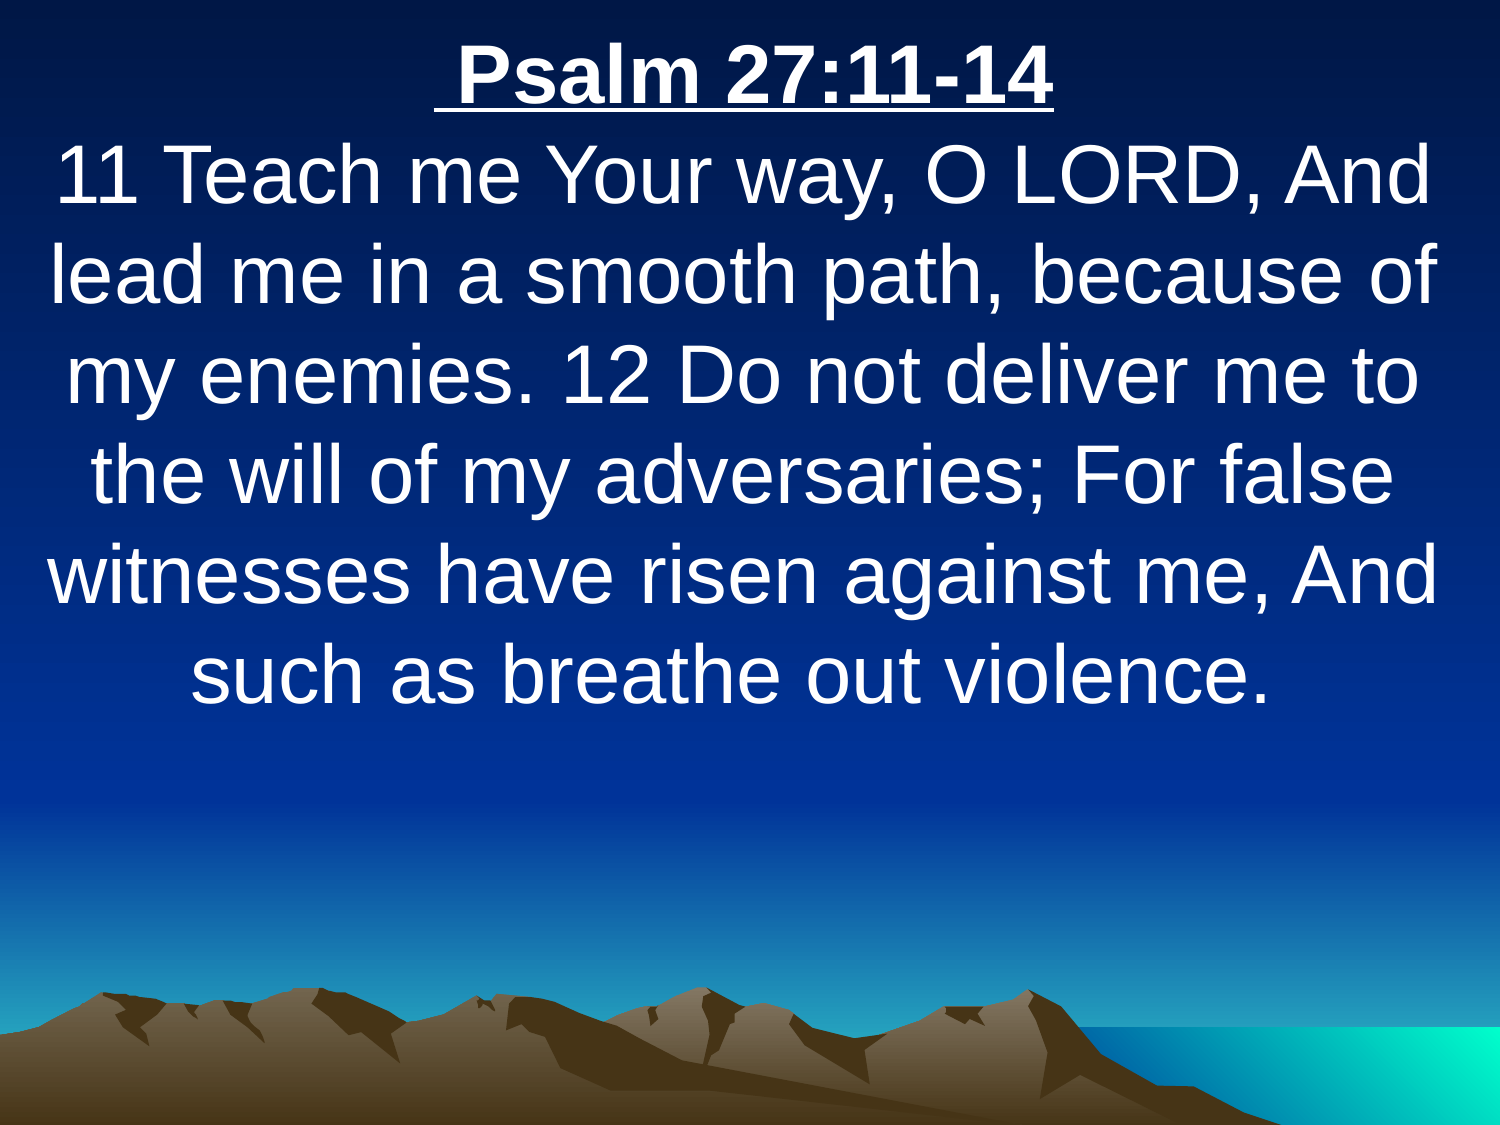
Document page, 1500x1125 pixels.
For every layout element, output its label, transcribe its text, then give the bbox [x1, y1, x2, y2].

text_box Psalm 27:11-14 11 Teach me Your way, O LORD, And lead me in a smooth path, because of my enemies. 12 Do not deliver me to the will of my adversaries; For false witnesses have risen against me, And such as breathe out violence. [12, 12, 1475, 928]
